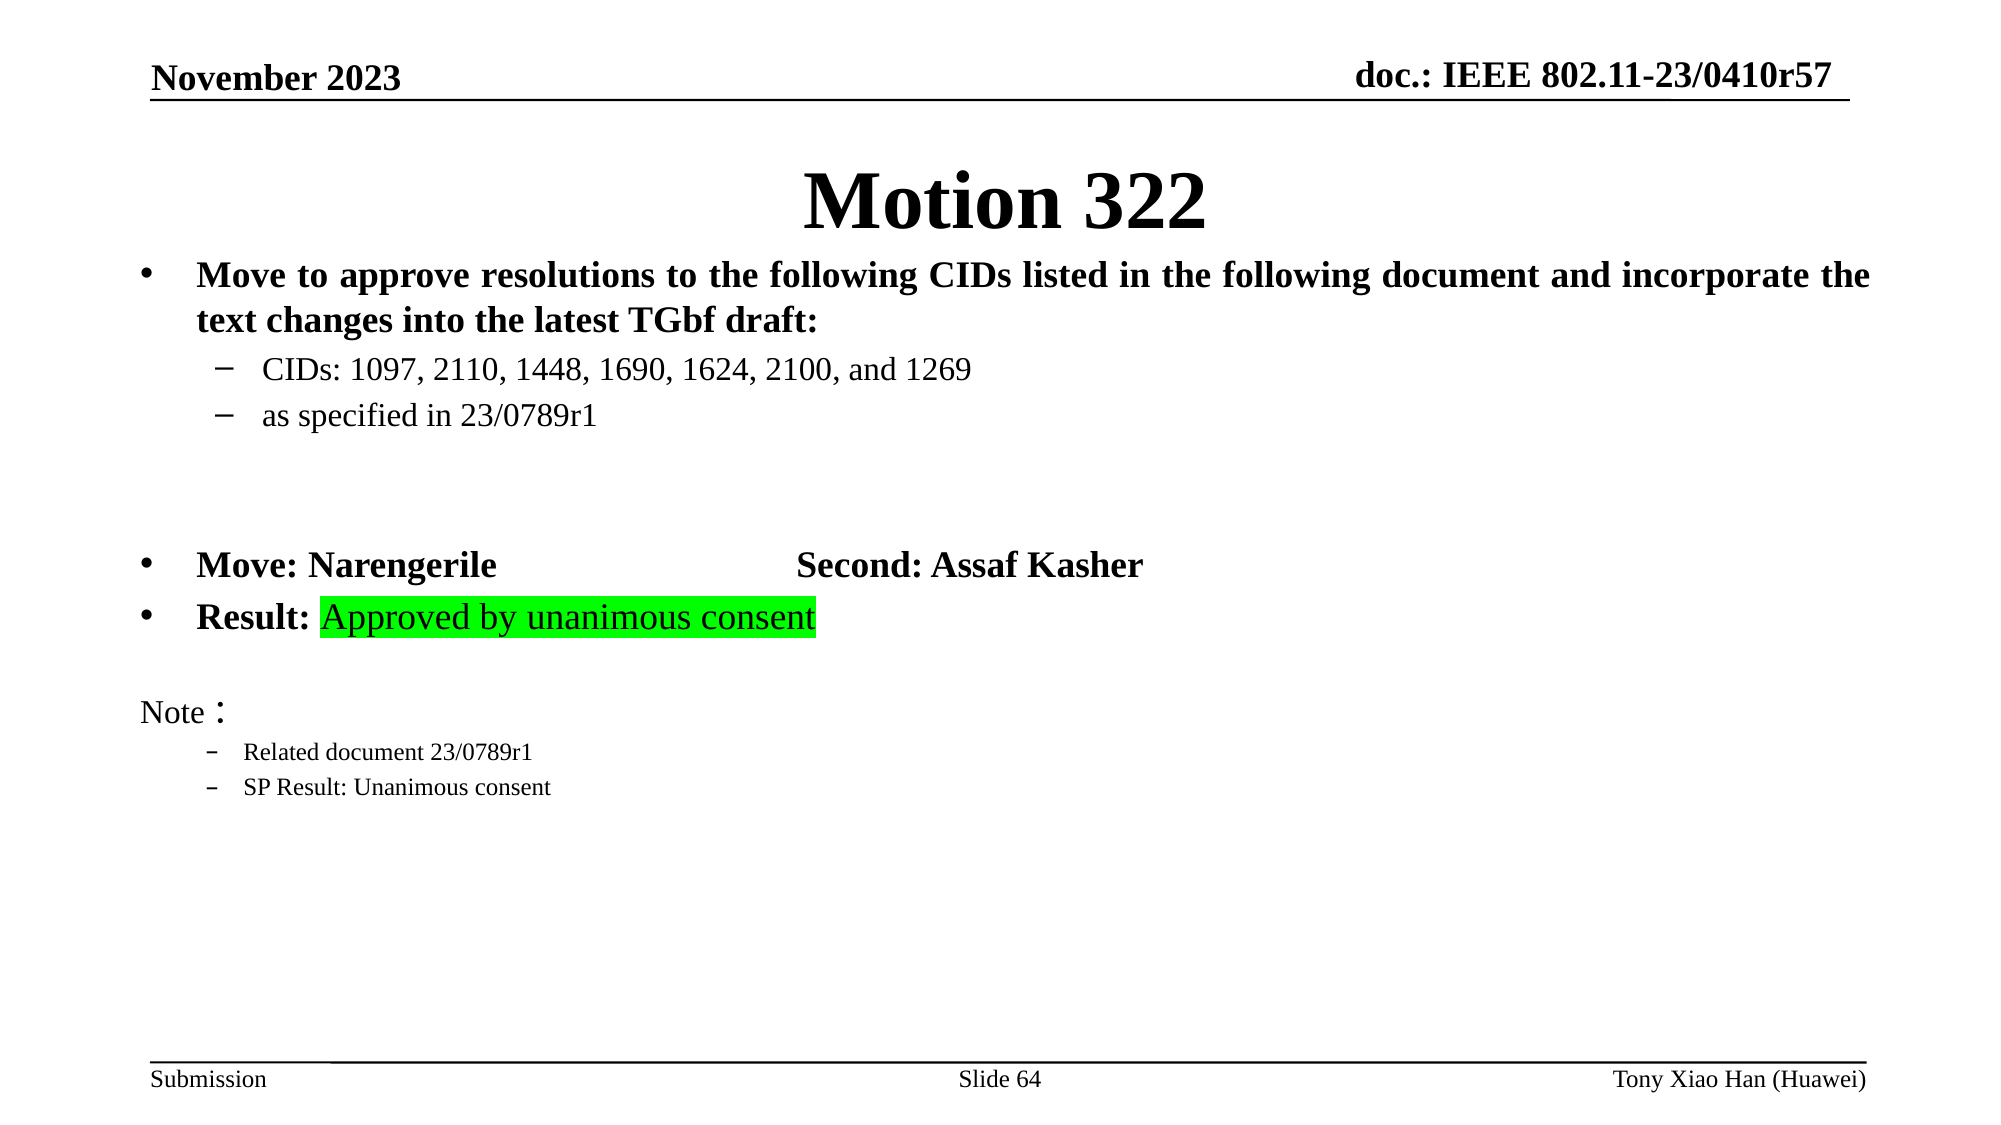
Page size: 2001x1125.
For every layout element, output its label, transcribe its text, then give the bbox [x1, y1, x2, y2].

text_box Move to approve resolutions to the following CIDs listed in the following document and incorporate the text changes into the latest TGbf draft: CIDs: 1097, 2110, 1448, 1690, 1624, 2100, and 1269 as specified in 23/0789r1 Move: Narengerile Second: Assaf Kasher Result: Approved by unanimous consent Note： Related document 23/0789r1 SP Result: Unanimous consent [125, 212, 1888, 900]
text_box Motion 322 [368, 137, 1644, 212]
